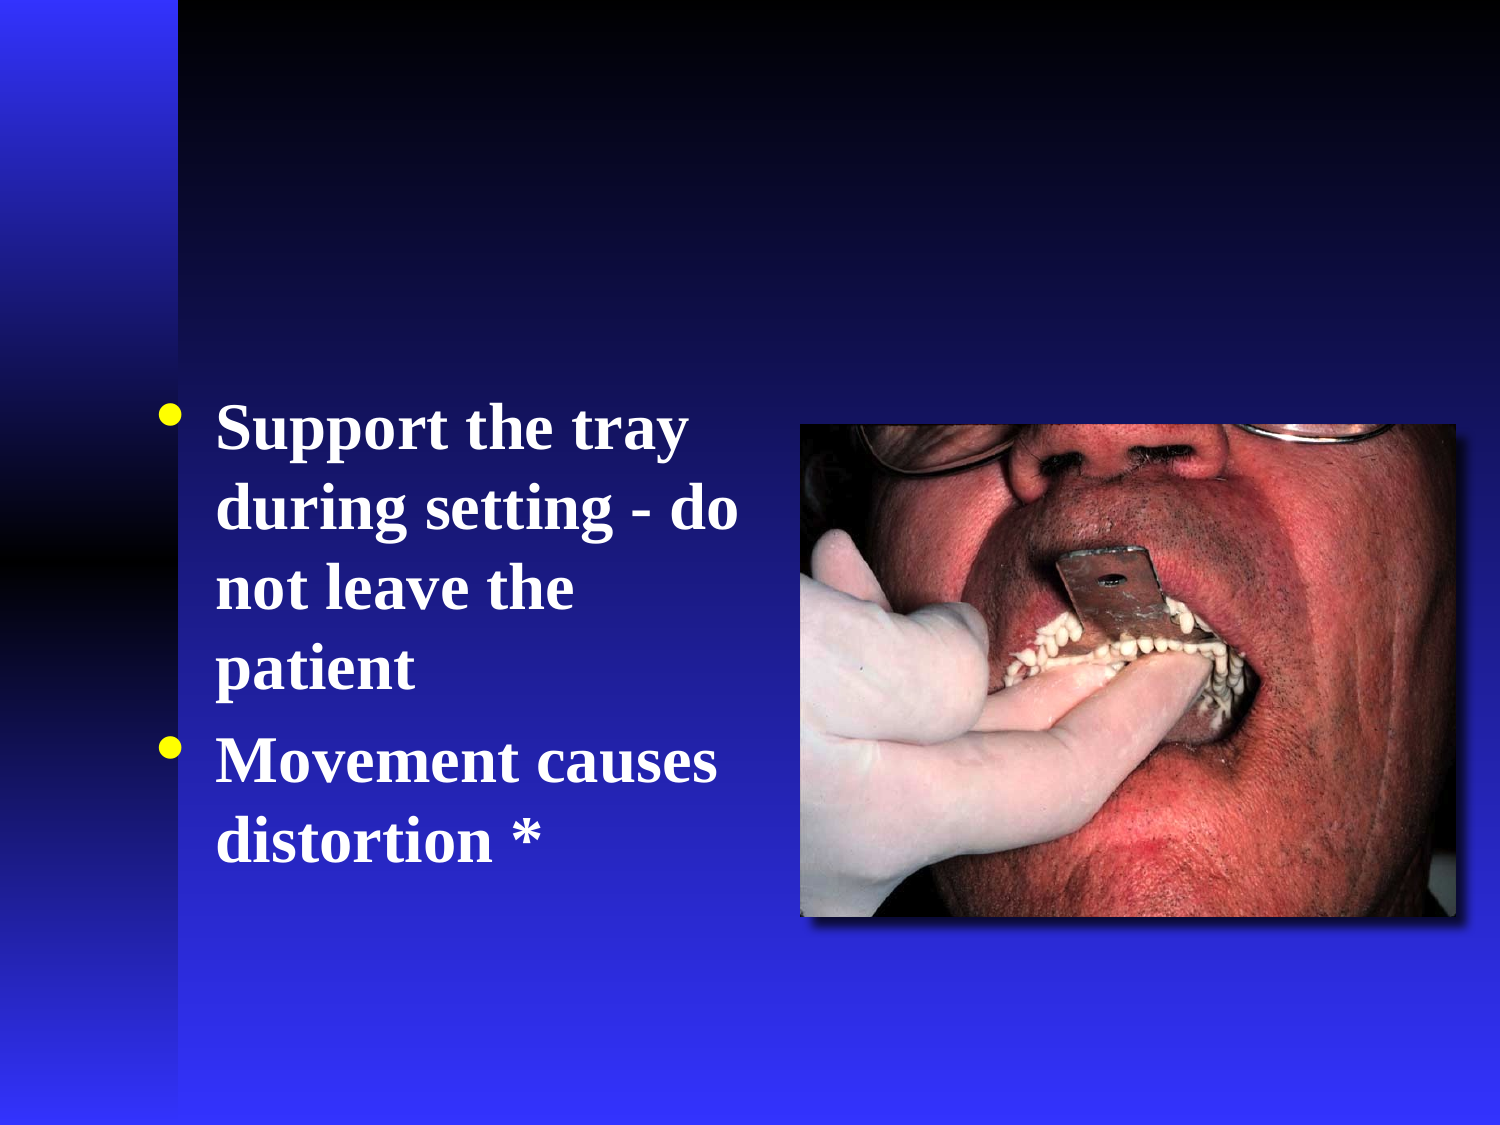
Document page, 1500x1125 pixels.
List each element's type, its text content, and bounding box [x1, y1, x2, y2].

list Support the tray during setting - do not leave the patient Movement causes distortion * [144, 374, 773, 944]
picture [799, 424, 1456, 917]
